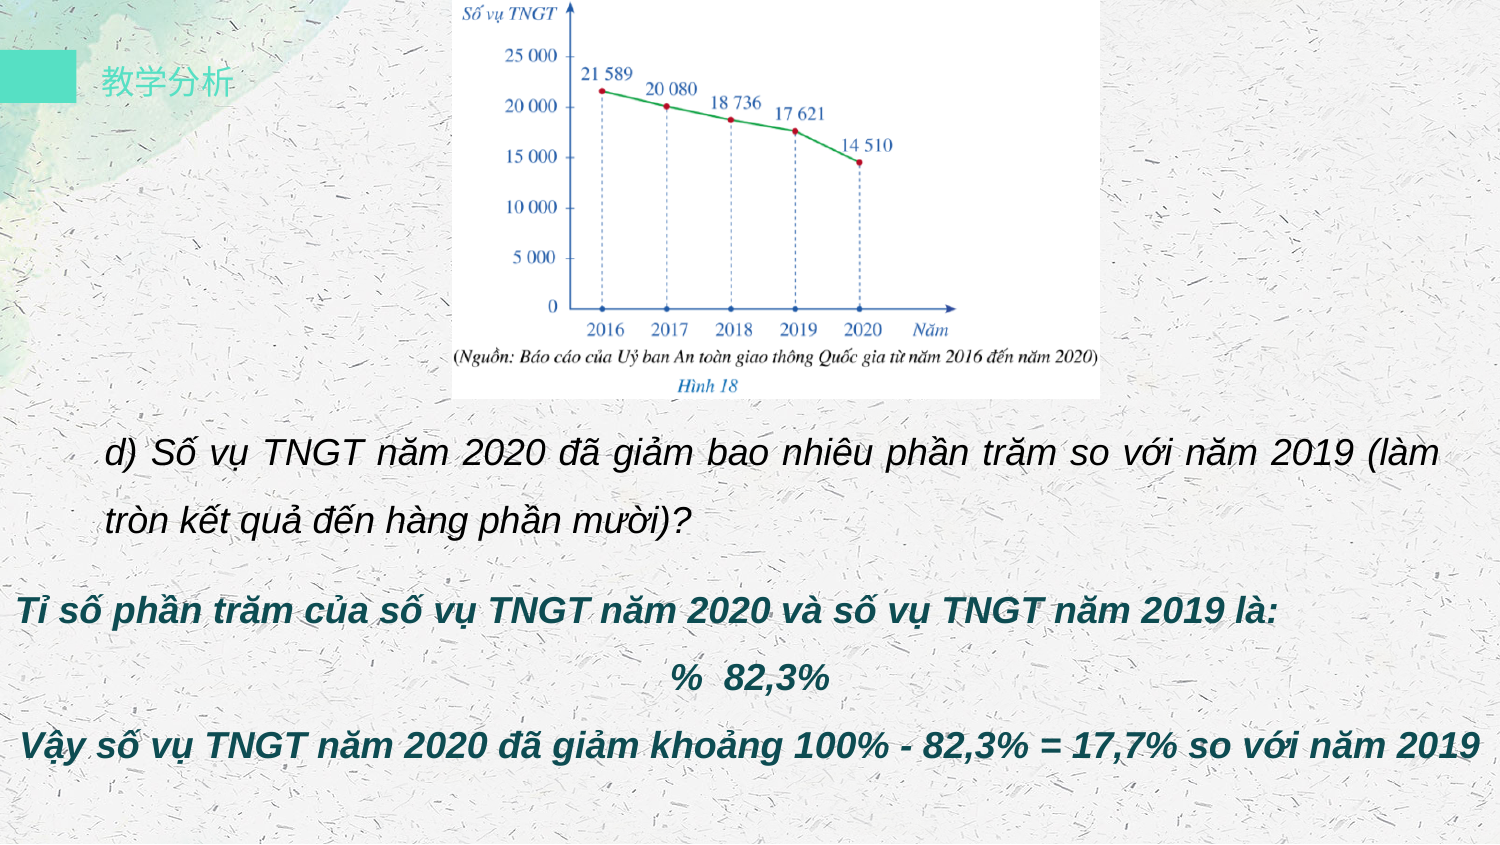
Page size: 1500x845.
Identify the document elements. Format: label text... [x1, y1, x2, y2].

text_box d) Số vụ TNGT năm 2020 đã giảm bao nhiêu phần trăm so với năm 2019 (làm tròn kết quả đến hàng phần mười)? [89, 398, 1456, 548]
picture [0, 0, 1500, 844]
